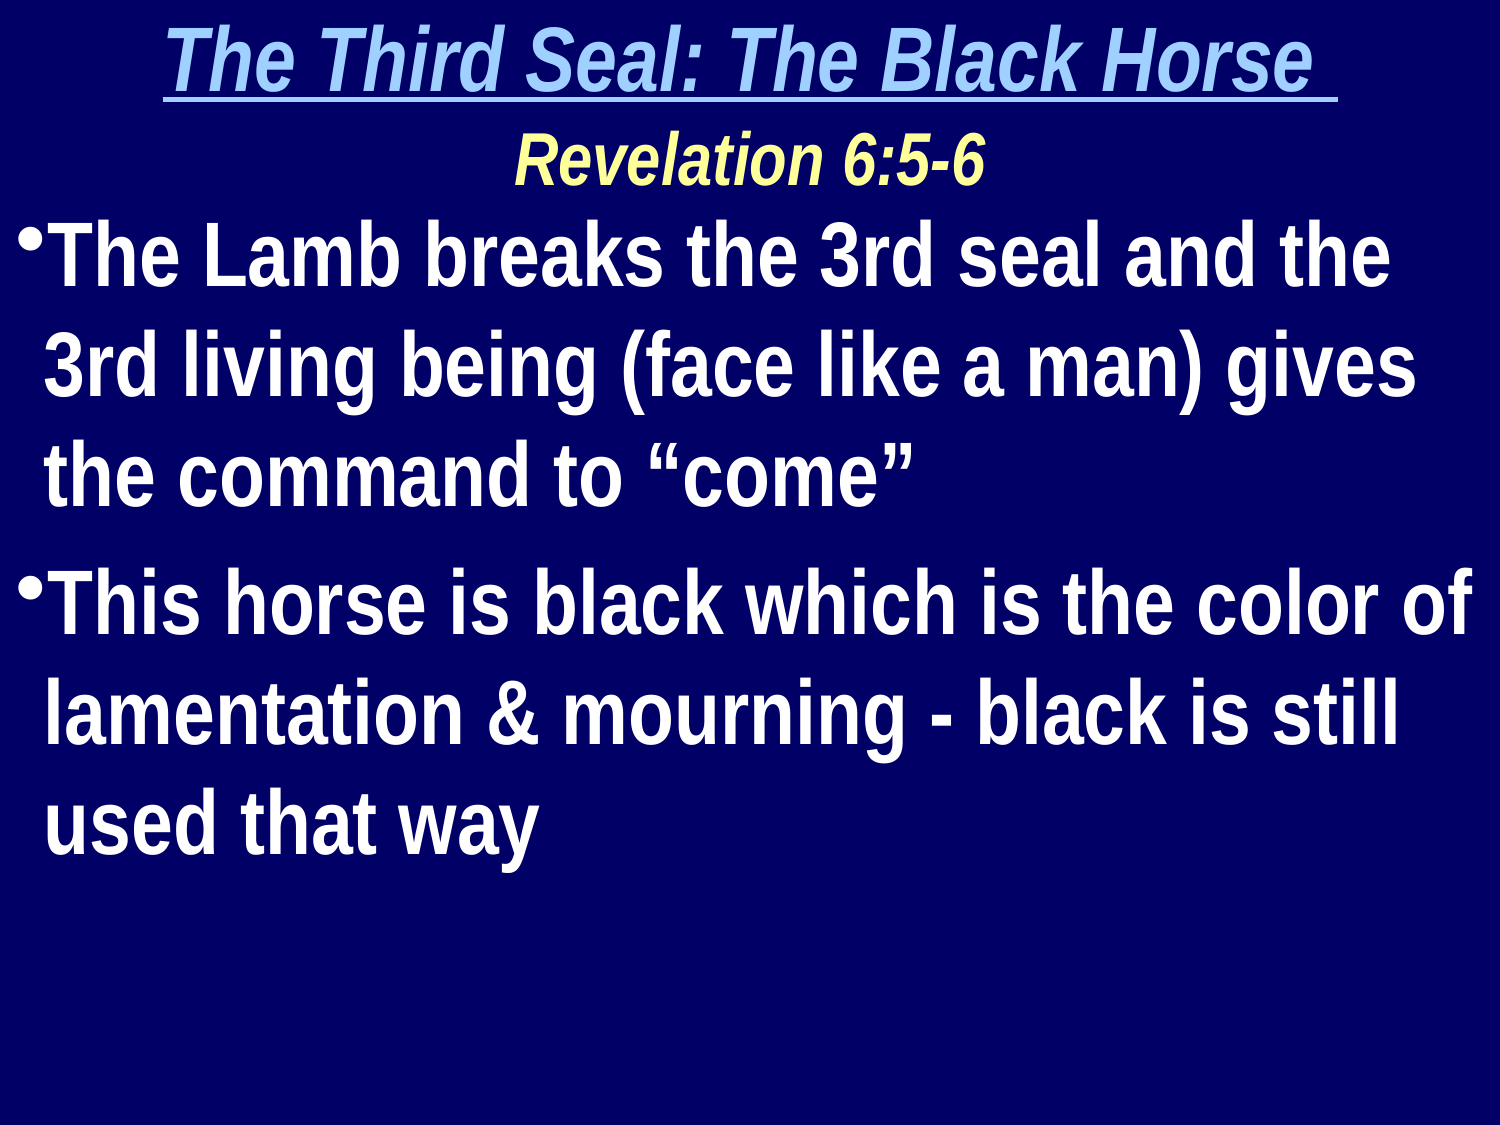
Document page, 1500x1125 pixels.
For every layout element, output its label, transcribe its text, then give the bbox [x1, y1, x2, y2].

list The Lamb breaks the 3rd seal and the 3rd living being (face like a man) gives the command to “come” This horse is black which is the color of lamentation & mourning - black is still used that way [0, 187, 1500, 1125]
title The Third Seal: The Black Horse Revelation 6:5-6 [0, 0, 1500, 187]
